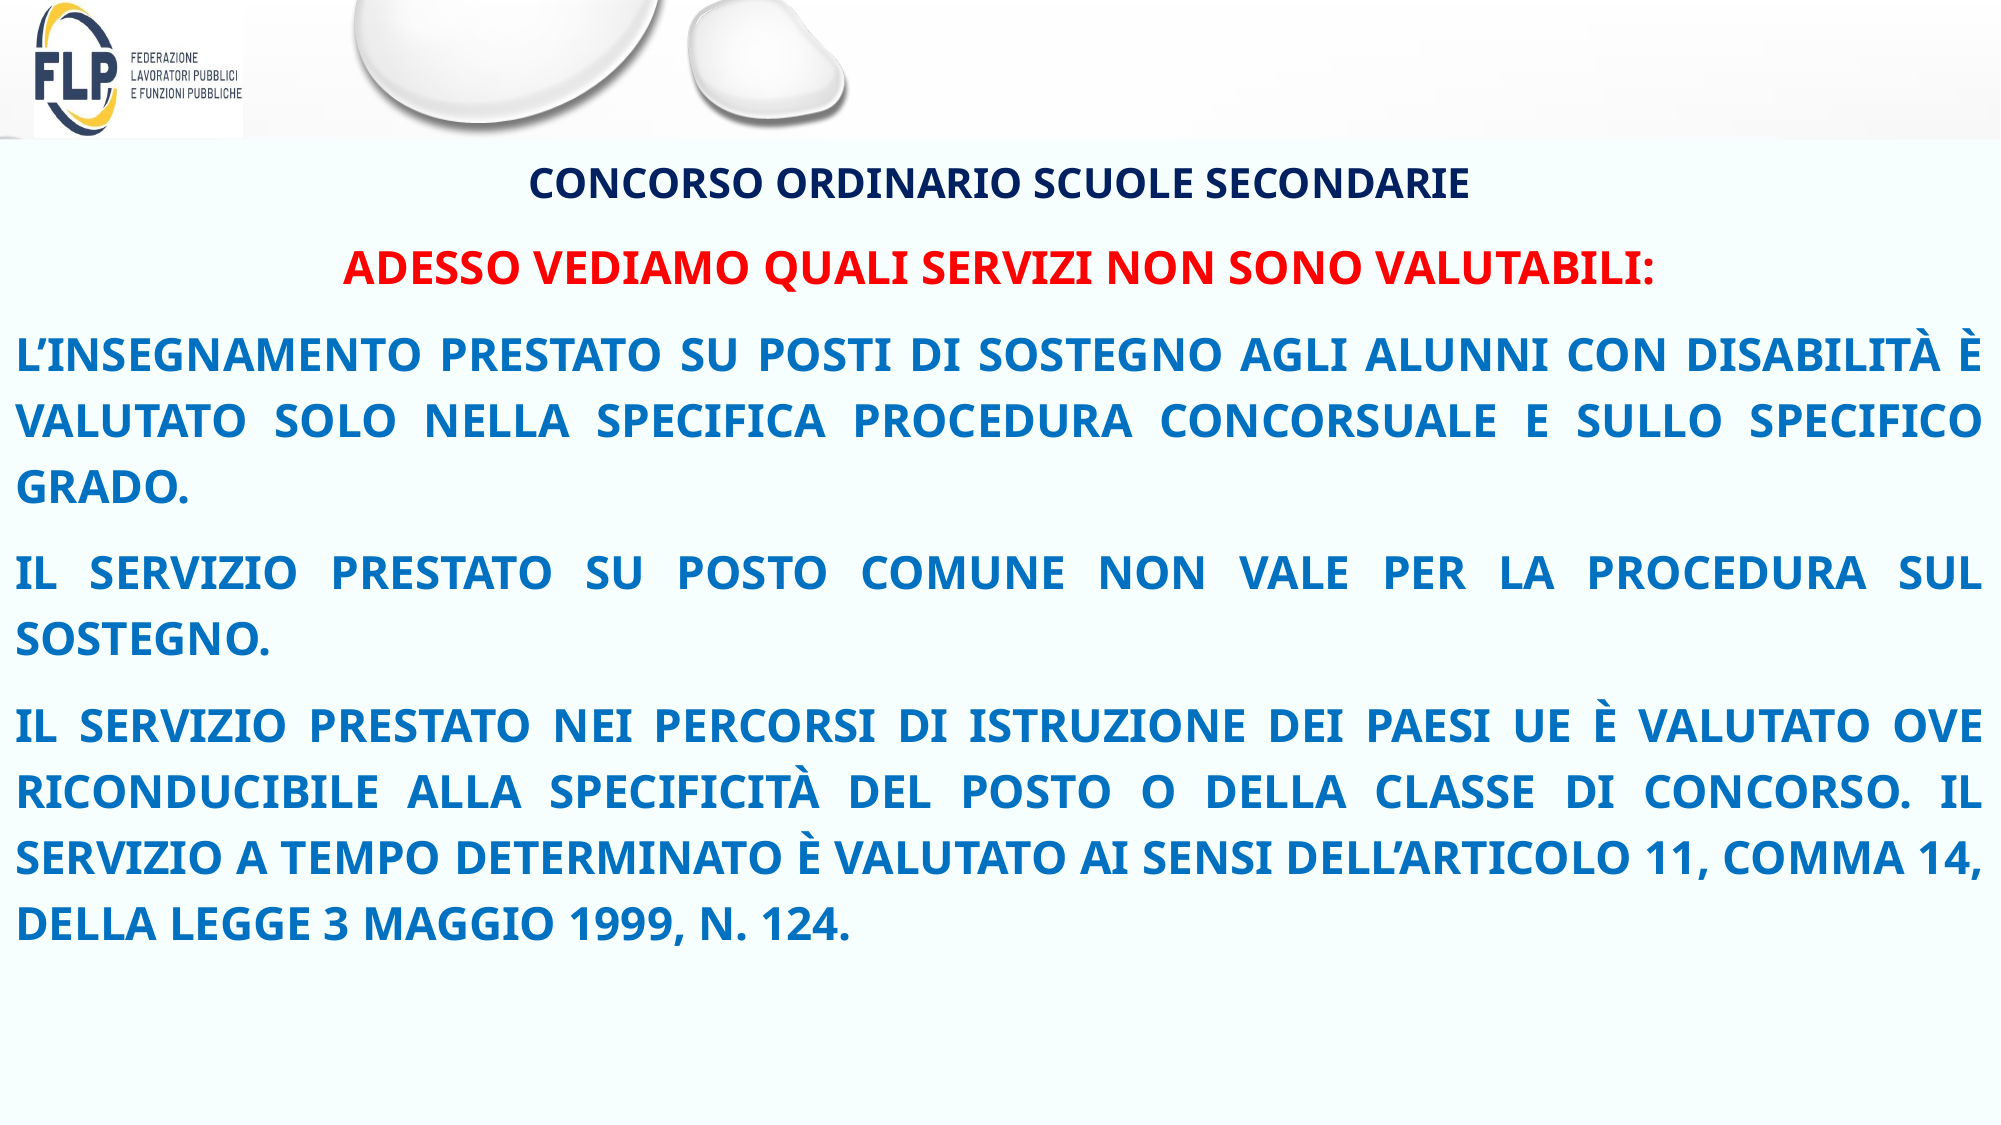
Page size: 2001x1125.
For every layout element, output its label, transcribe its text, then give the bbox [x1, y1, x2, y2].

subtitle CONCORSO ORDINARIO SCUOLE SECONDARIE Adesso vediamo quali servizi non sono valutabili: L’insegnamento prestato su posti di sostegno agli alunni con disabilità è valutato solo nella specifica procedura concorsuale e sullo specifico grado. Il servizio prestato su posto comune non vale per la procedura sul sostegno. Il servizio prestato nei percorsi di istruzione dei Paesi UE è valutato ove riconducibile alla specificità del posto o della classe di concorso. Il servizio a tempo determinato è valutato ai sensi dell’articolo 11, comma 14, della legge 3 maggio 1999, n. 124. [0, 139, 2000, 1125]
picture [0, 0, 2000, 139]
